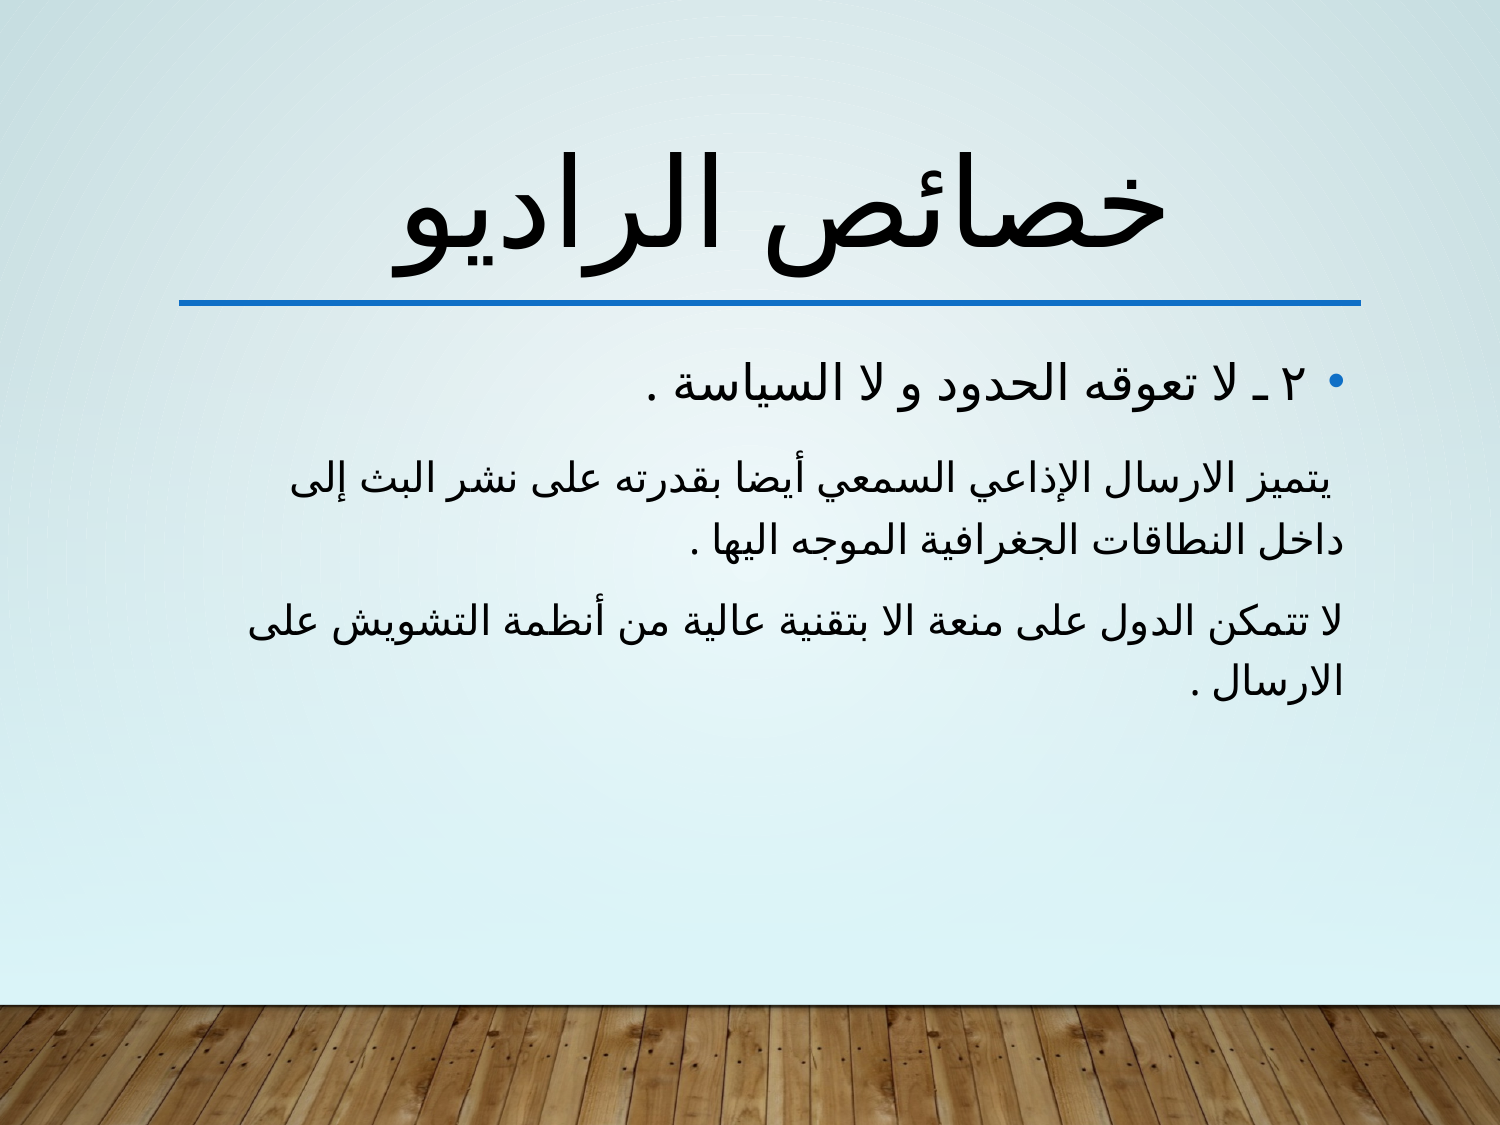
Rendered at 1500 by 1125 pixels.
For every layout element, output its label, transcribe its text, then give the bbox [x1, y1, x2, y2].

title خصائص الراديو [178, 131, 1361, 305]
list ٢ ـ لا تعوقه الحدود و لا السياسة . يتميز الارسال الإذاعي السمعي أيضا بقدرته على نشر البث إلى داخل النطاقات الجغرافية الموجه اليها . لا تتمكن الدول على منعة الا بتقنية عالية من أنظمة التشويش على الارسال . [178, 330, 1361, 897]
picture [0, 1005, 1500, 1125]
